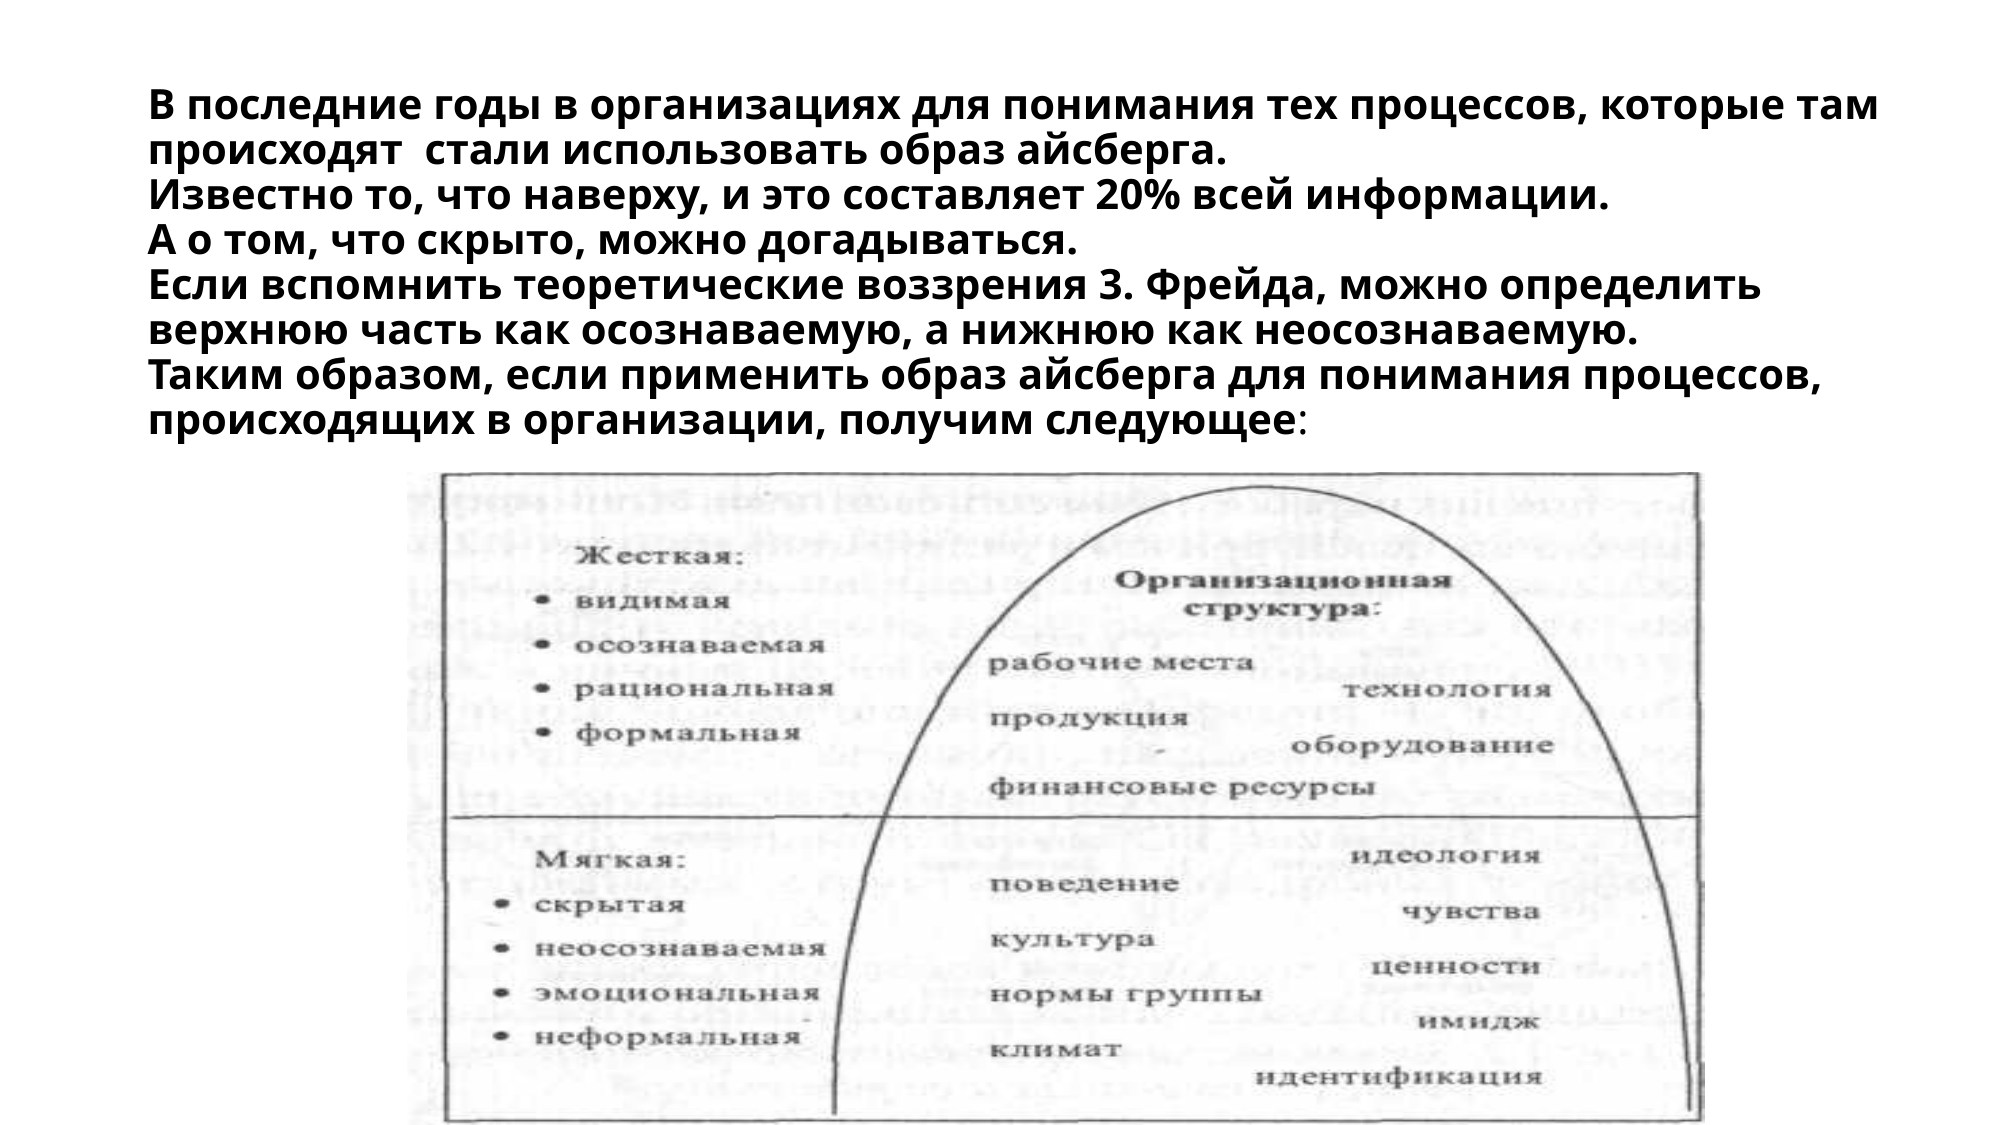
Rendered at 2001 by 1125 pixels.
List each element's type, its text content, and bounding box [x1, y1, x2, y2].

title В последние годы в организациях для понимания тех процессов, которые там происходят стали использовать образ айсберга. Известно то, что наверху, и это составляет 20% всей информации. А о том, что скрыто, можно догадываться. Если вспомнить теоретические воззрения 3. Фрейда, можно определить верхнюю часть как осознаваемую, а нижнюю как неосознаваемую. Таким образом, если применить образ айсберга для понимания процессов, происходящих в организации, получим следующее: [132, 45, 1933, 528]
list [407, 472, 1705, 1125]
